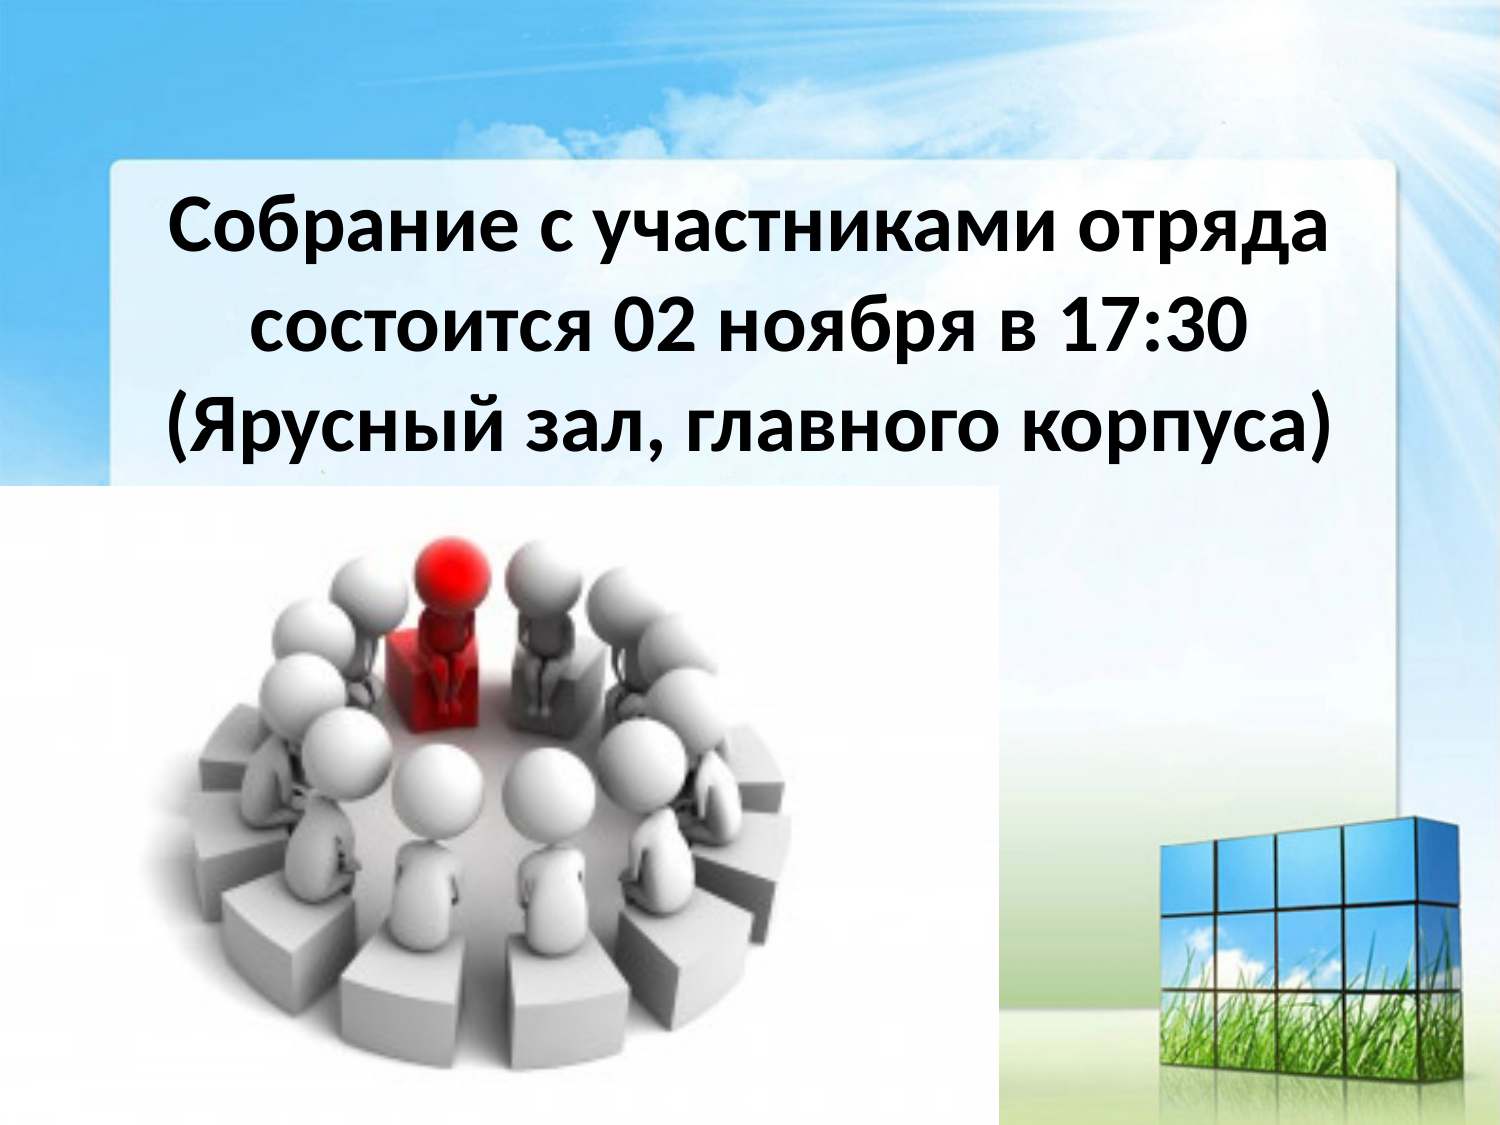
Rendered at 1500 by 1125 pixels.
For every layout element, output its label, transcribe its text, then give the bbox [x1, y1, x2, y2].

list Собрание с участниками отряда состоится 02 ноября в 17:30 (Ярусный зал, главного корпуса) [100, 160, 1400, 1006]
picture [0, 0, 1500, 1125]
